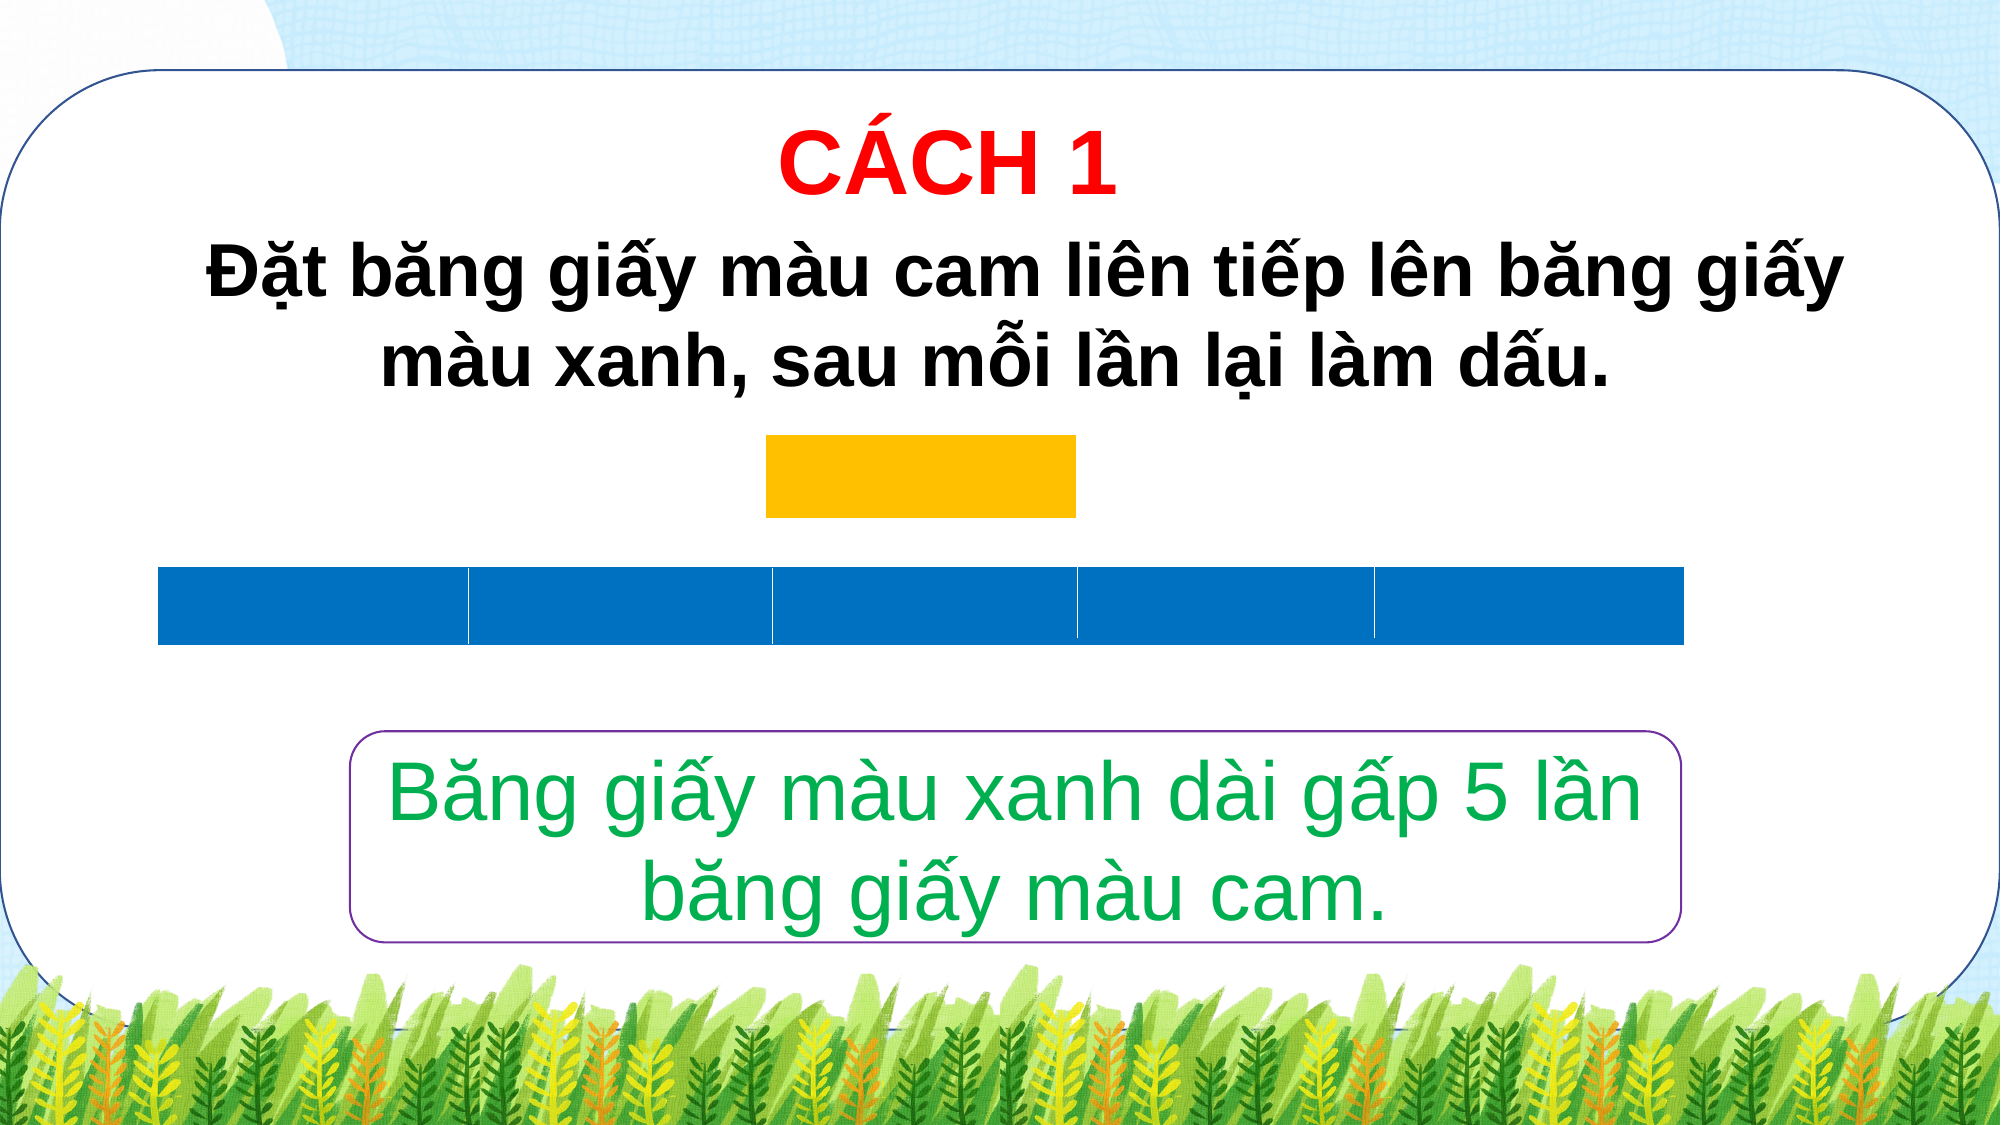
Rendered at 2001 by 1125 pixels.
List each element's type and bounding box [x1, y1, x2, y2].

picture [0, 0, 2000, 942]
text_box [0, 942, 2000, 1125]
